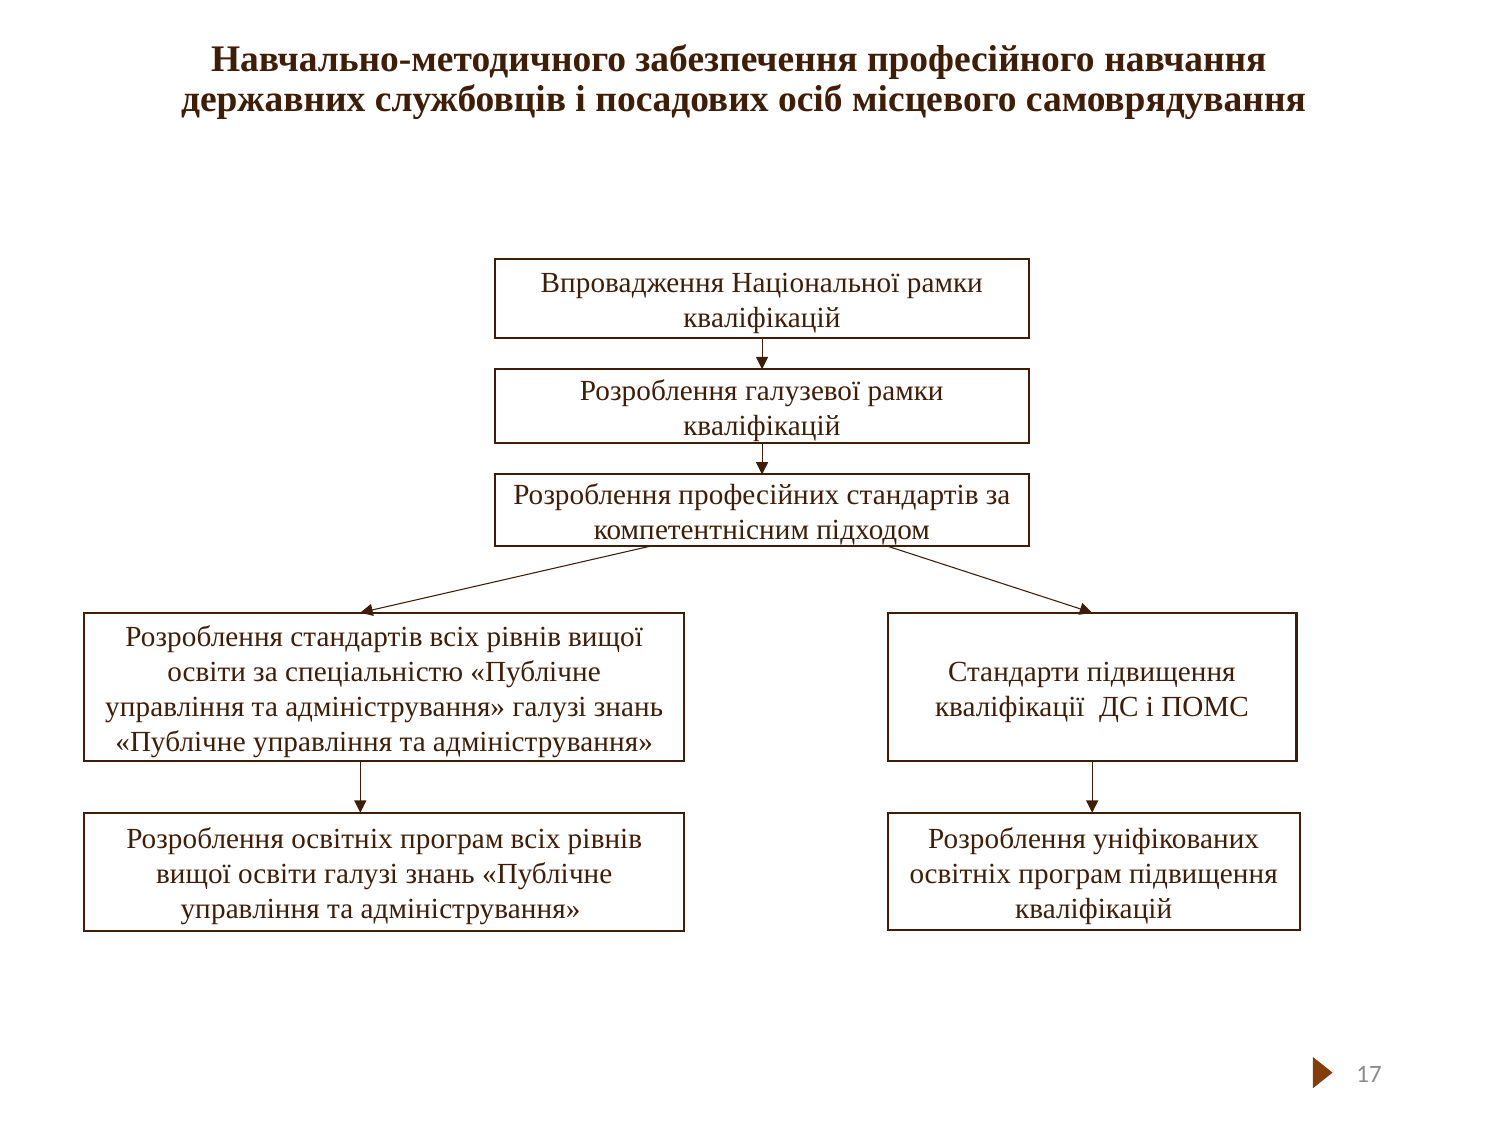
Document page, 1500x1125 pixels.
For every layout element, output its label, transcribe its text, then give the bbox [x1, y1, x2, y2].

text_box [887, 546, 1093, 613]
title Навчально-методичного забезпечення професійного навчання державних службовців і посадових осіб місцевого самоврядування [103, 59, 1385, 144]
text_box Розроблення уніфікованих освітніх програм підвищення кваліфікацій [887, 812, 1301, 931]
text_box Розроблення галузевої рамки кваліфікацій [494, 368, 1030, 444]
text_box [360, 546, 650, 613]
text_box Стандарти підвищення кваліфікації ДС і ПОМС [887, 612, 1298, 762]
slide_number 17 [1059, 1042, 1397, 1103]
text_box Впровадження Національної рамки кваліфікацій [494, 258, 1030, 339]
text_box Розроблення стандартів всіх рівнів вищої освіти за спеціальністю «Публічне управління та адміністрування» галузі знань «Публічне управління та адміністрування» [83, 612, 685, 762]
text_box Розроблення професійних стандартів за компетентнісним підходом [494, 473, 1030, 547]
text_box Розроблення освітніх програм всіх рівнів вищої освіти галузі знань «Публічне управління та адміністрування» [83, 812, 685, 932]
